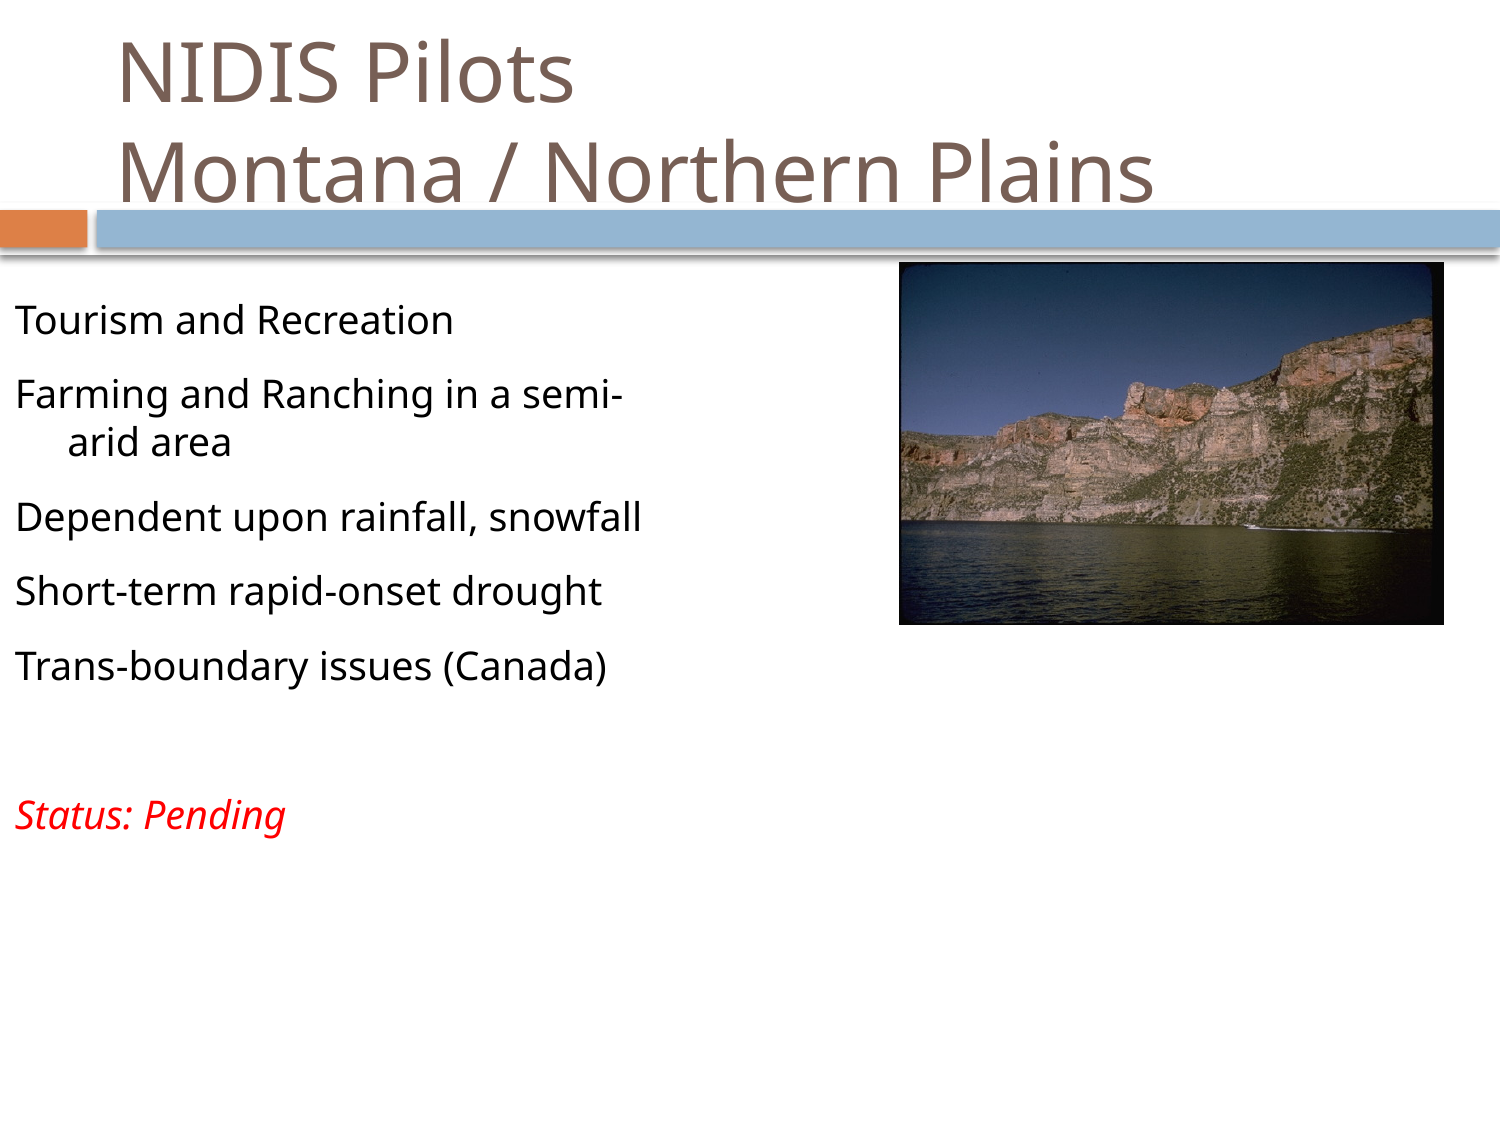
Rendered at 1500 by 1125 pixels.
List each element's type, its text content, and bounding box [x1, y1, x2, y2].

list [899, 262, 1444, 626]
title NIDIS Pilots Montana / Northern Plains [100, 37, 1438, 200]
list Tourism and Recreation Farming and Ranching in a semi-arid area Dependent upon rainfall, snowfall Short-term rapid-onset drought Trans-boundary issues (Canada) Status: Pending [0, 287, 663, 1030]
